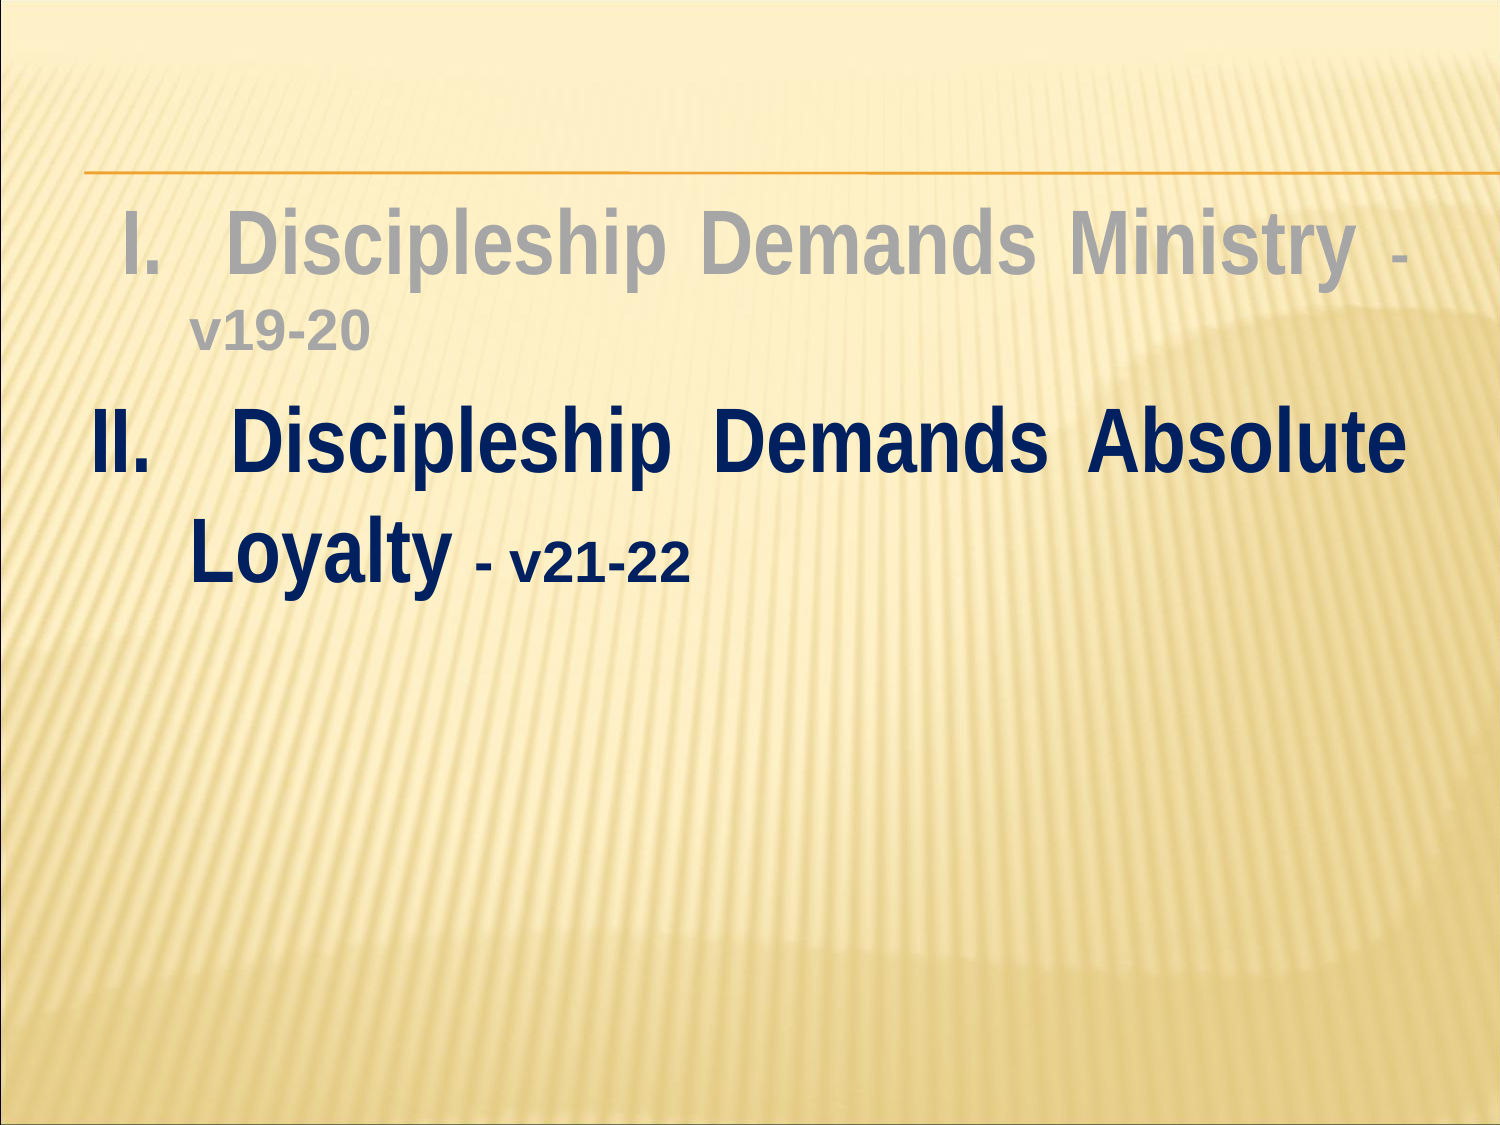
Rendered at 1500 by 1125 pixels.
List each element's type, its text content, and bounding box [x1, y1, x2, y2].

picture [0, 0, 1500, 1125]
list I. Discipleship Demands Ministry - v19-20 II. Discipleship Demands Absolute Loyalty - v21-22 [75, 174, 1425, 938]
